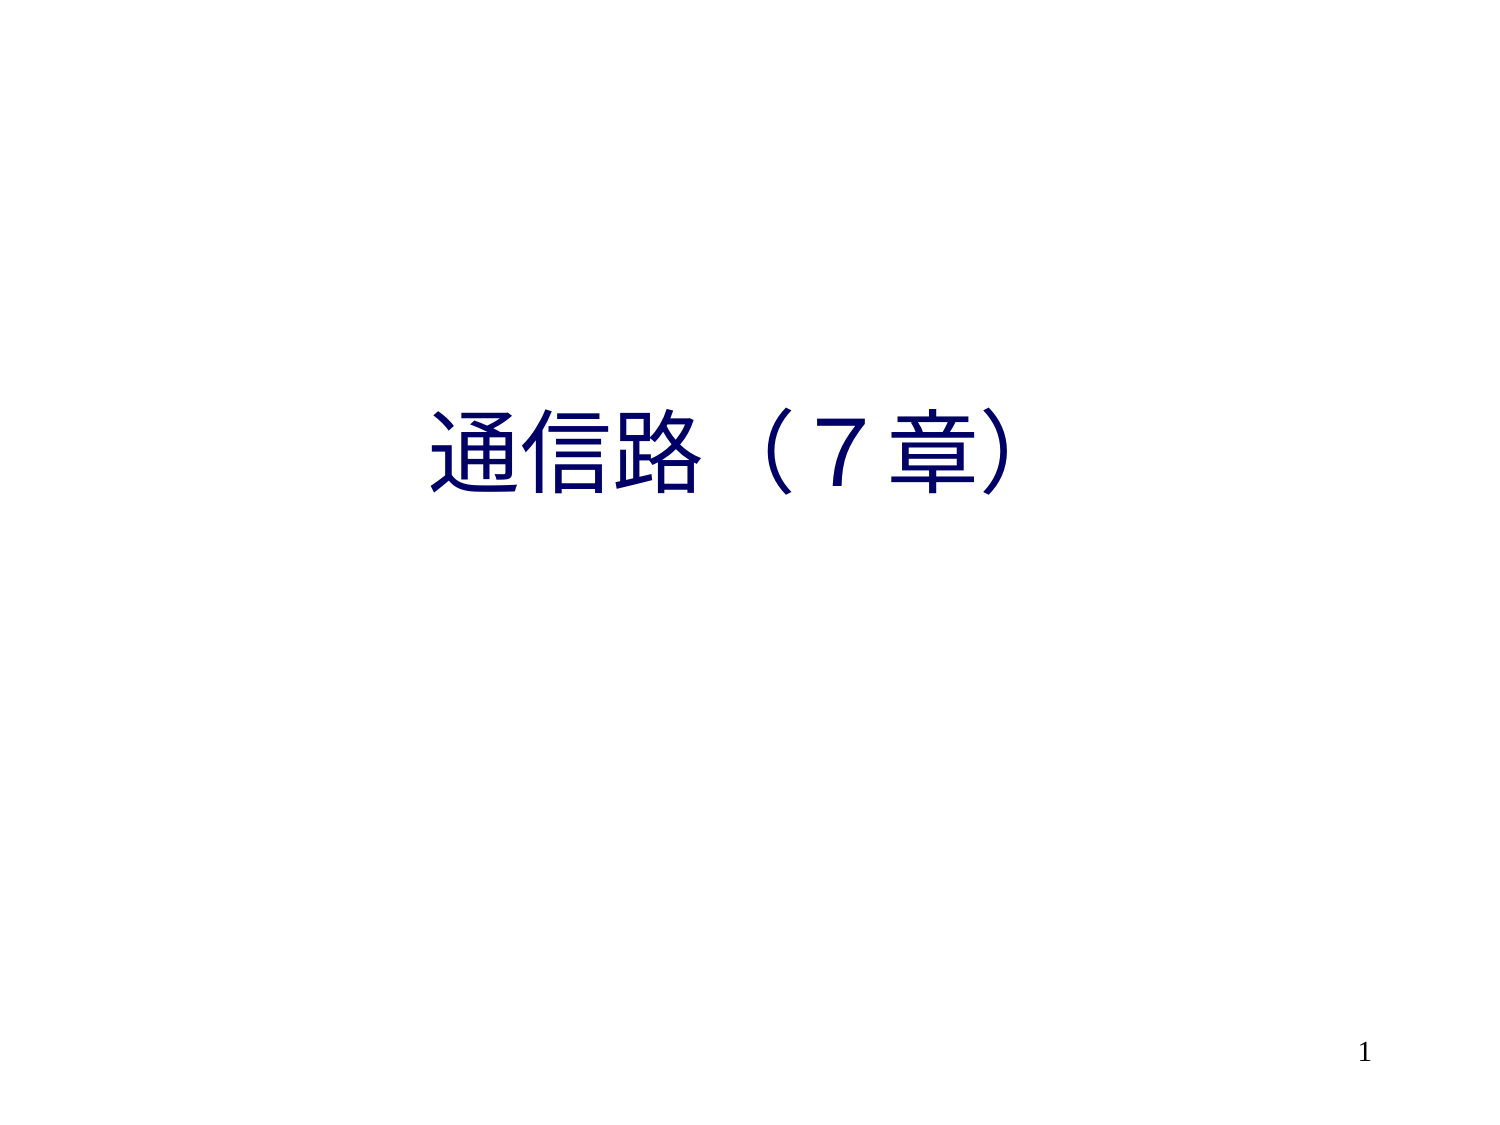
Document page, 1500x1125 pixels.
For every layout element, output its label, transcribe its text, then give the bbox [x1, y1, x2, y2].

slide_number 1 [1074, 1024, 1388, 1101]
title 通信路（７章） [0, 399, 1500, 501]
